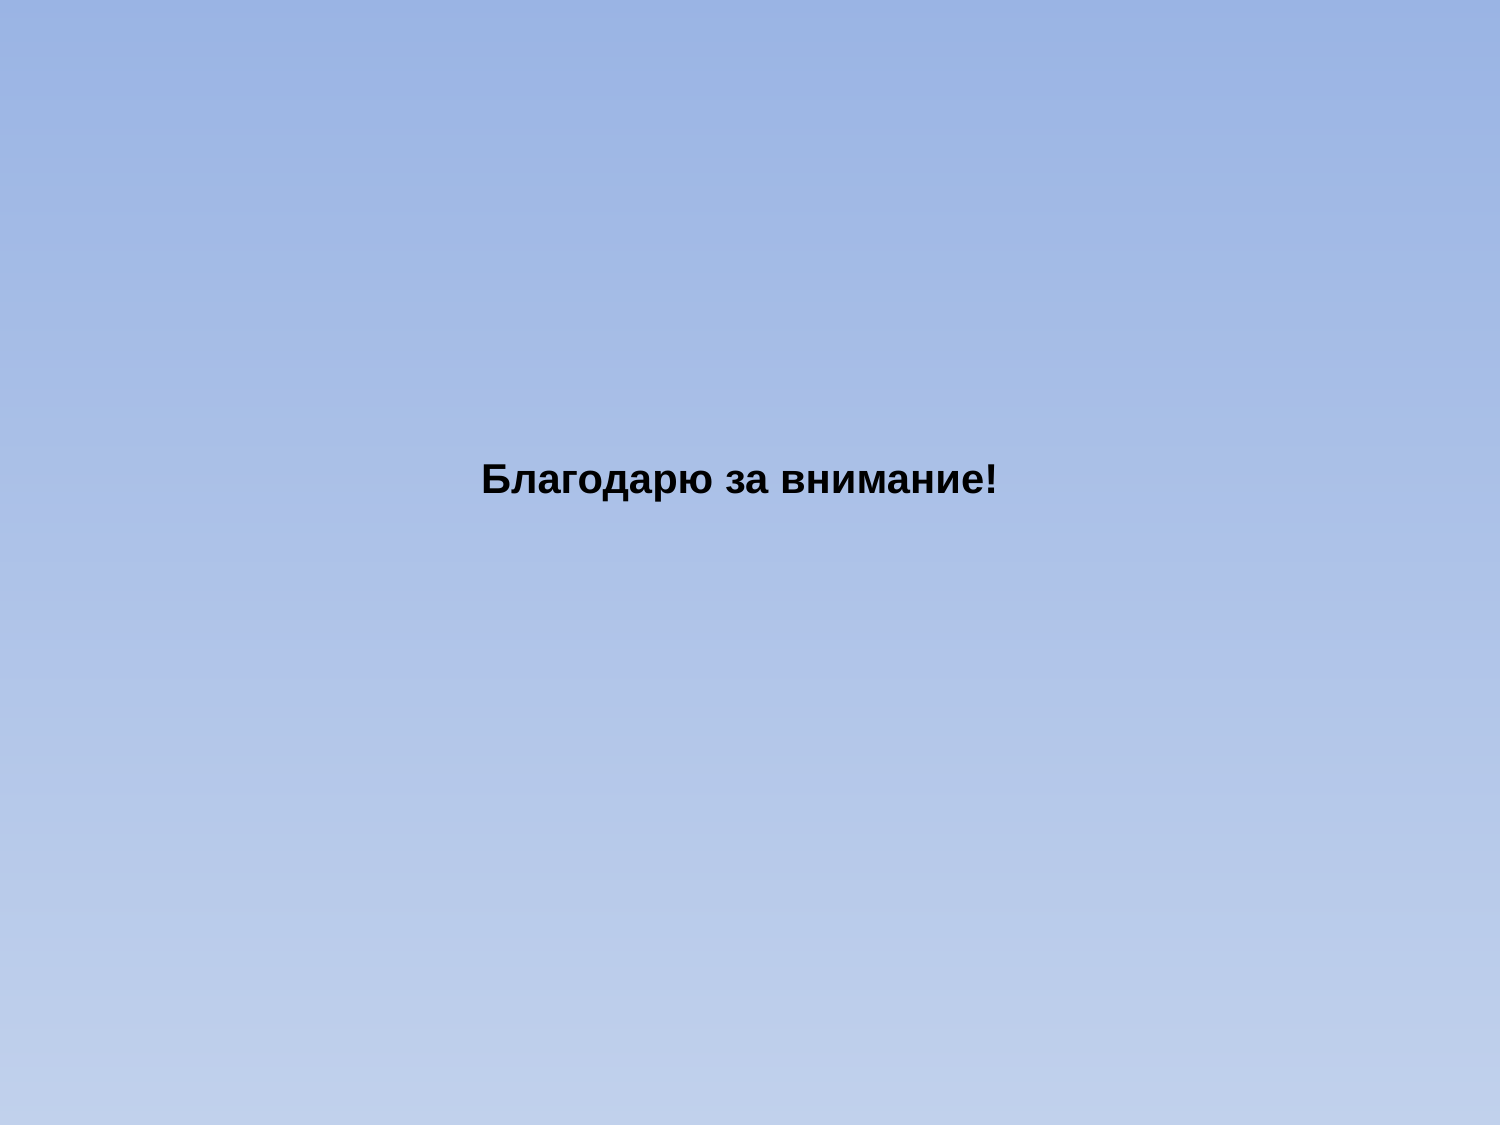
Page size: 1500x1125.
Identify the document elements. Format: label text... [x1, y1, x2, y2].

list Благодарю за внимание! [64, 444, 1415, 587]
